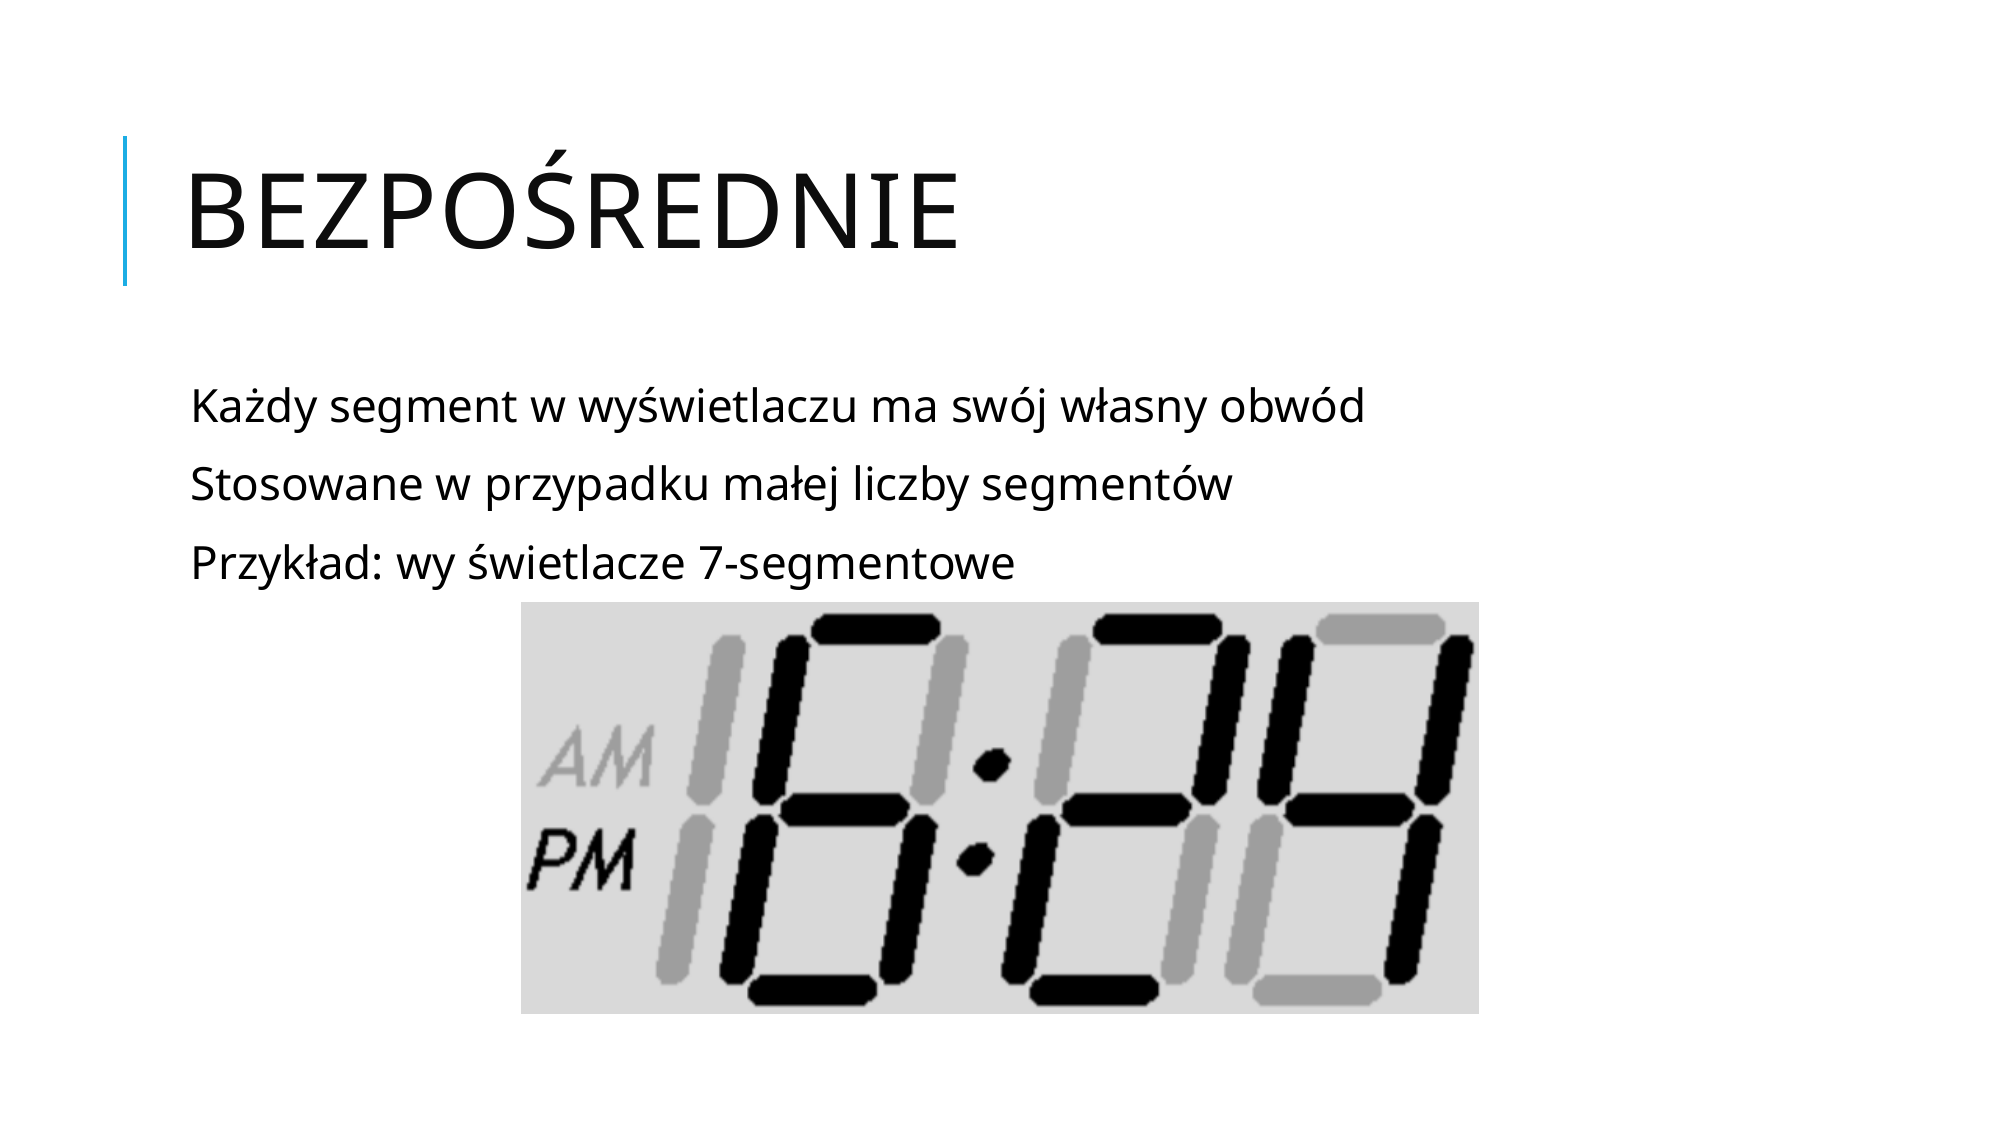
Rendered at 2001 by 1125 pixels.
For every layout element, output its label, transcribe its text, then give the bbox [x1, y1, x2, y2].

picture [520, 602, 1480, 1014]
list Każdy segment w wyświetlaczu ma swój własny obwód Stosowane w przypadku małej liczby segmentów Przykład: wy świetlacze 7-segmentowe [168, 375, 1763, 1035]
title Bezpośrednie [168, 96, 1763, 342]
